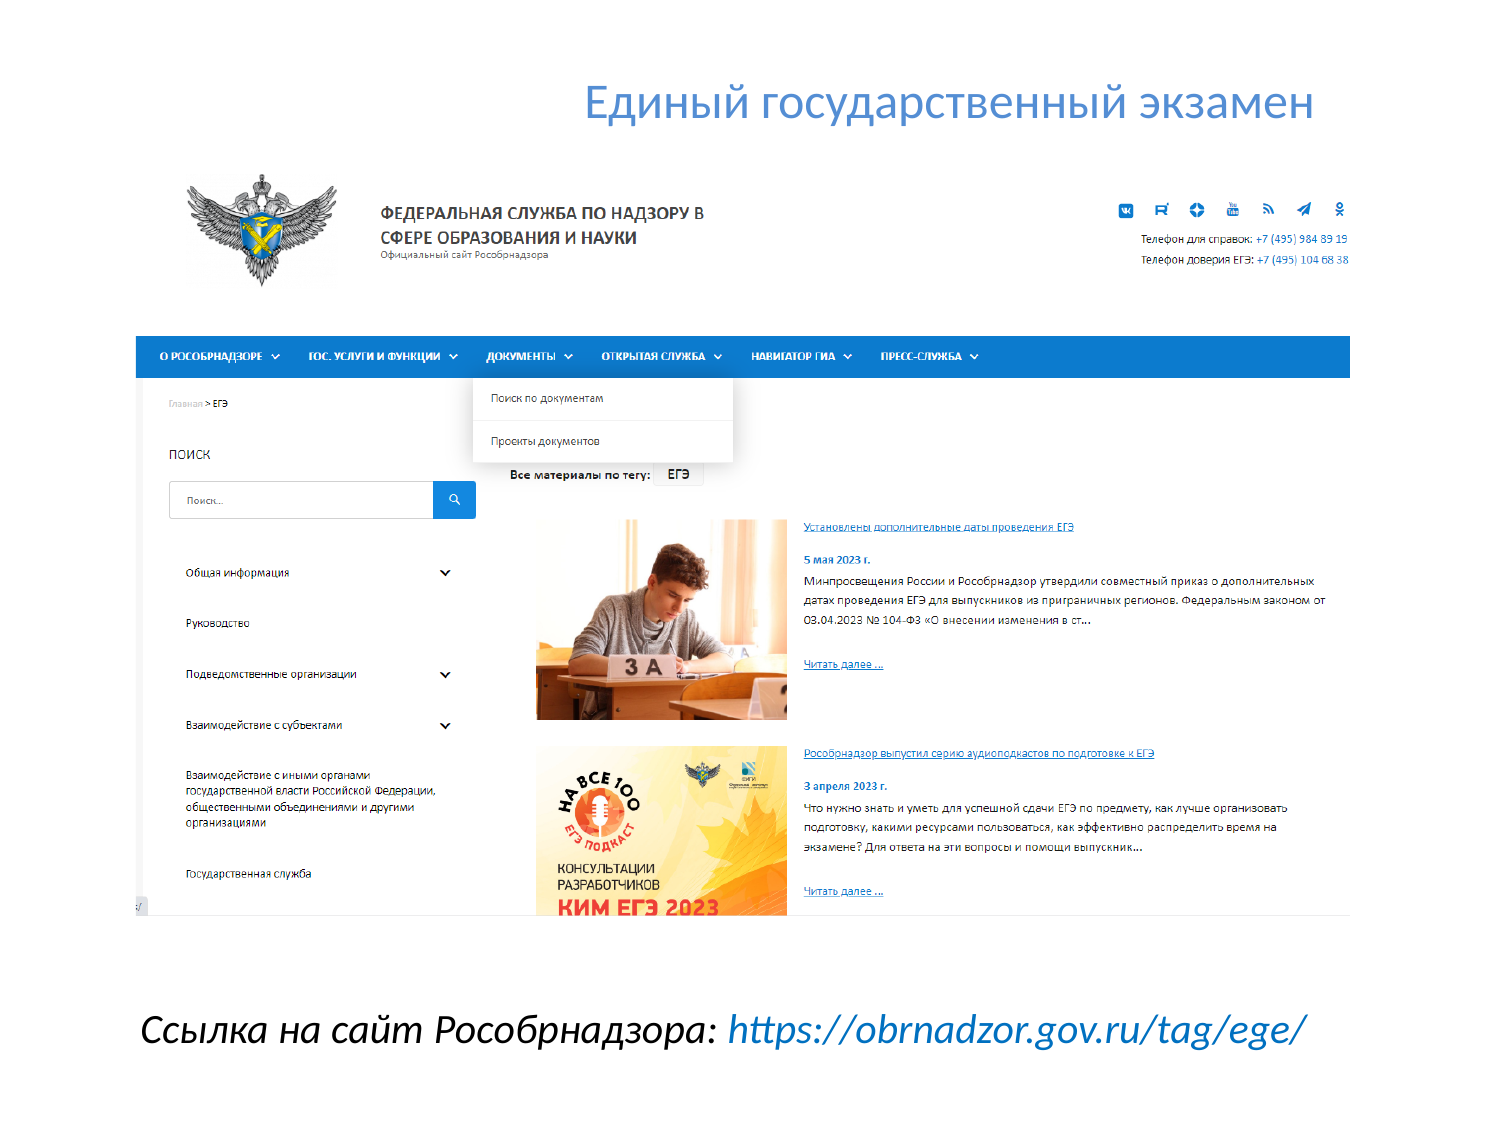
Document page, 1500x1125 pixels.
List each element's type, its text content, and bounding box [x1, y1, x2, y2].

title Единый государственный экзамен [419, 66, 1481, 257]
picture [135, 173, 1351, 917]
text_box Ссылка на сайт Рособрнадзора: https://obrnadzor.gov.ru/tag/ege/ [138, 949, 1364, 1052]
